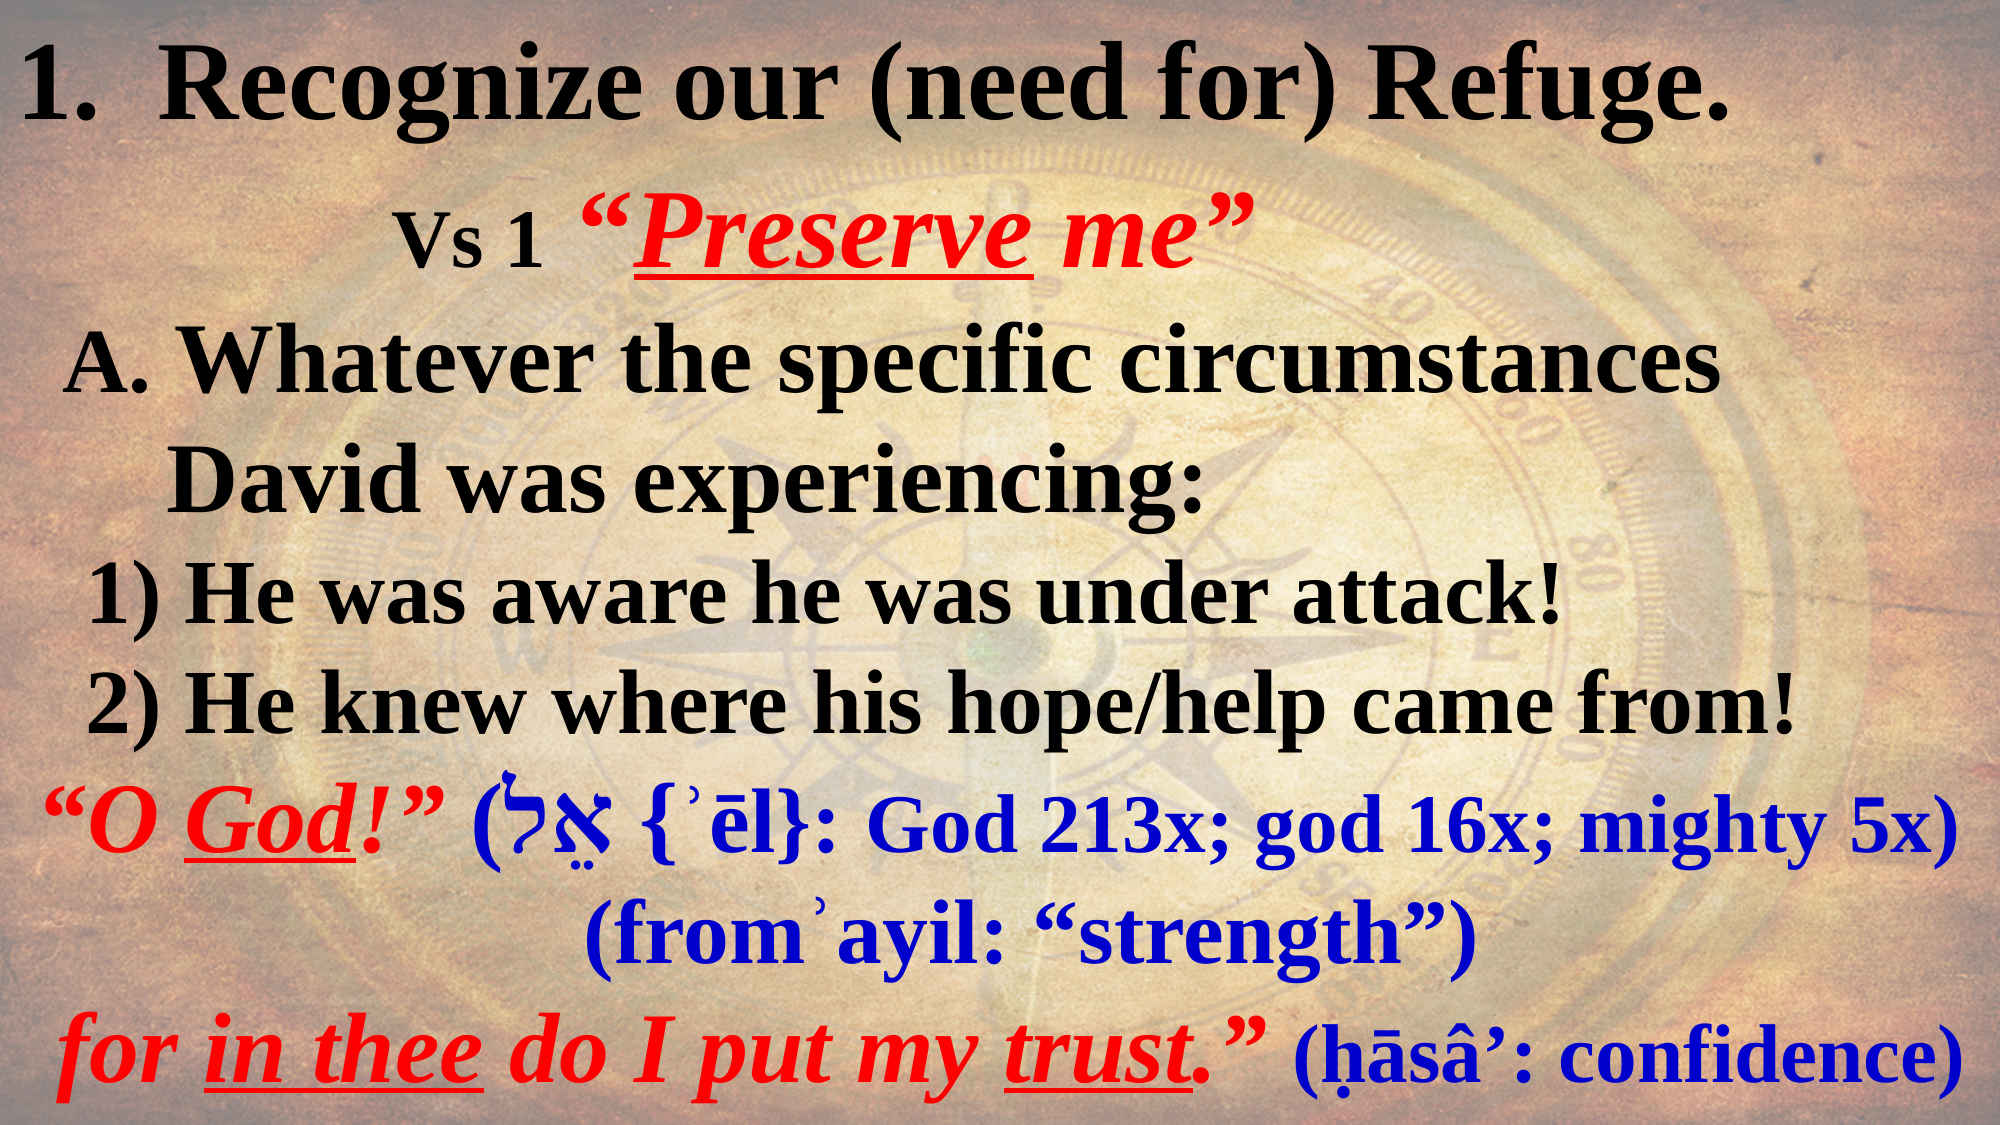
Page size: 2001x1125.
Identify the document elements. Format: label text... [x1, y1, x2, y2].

text_box Recognize our (need for) Refuge. Vs 1 “Preserve me” A. Whatever the specific circumstances David was experiencing: 1) He was aware he was under attack! 2) He knew where his hope/help came from! “O God!” (אֵל‎ {ʾēl}: God 213x; god 16x; mighty 5x) (fromʾayil: “strength”) for in thee do I put my trust.” (ḥāsâ’: confidence) [1, 0, 1999, 1125]
